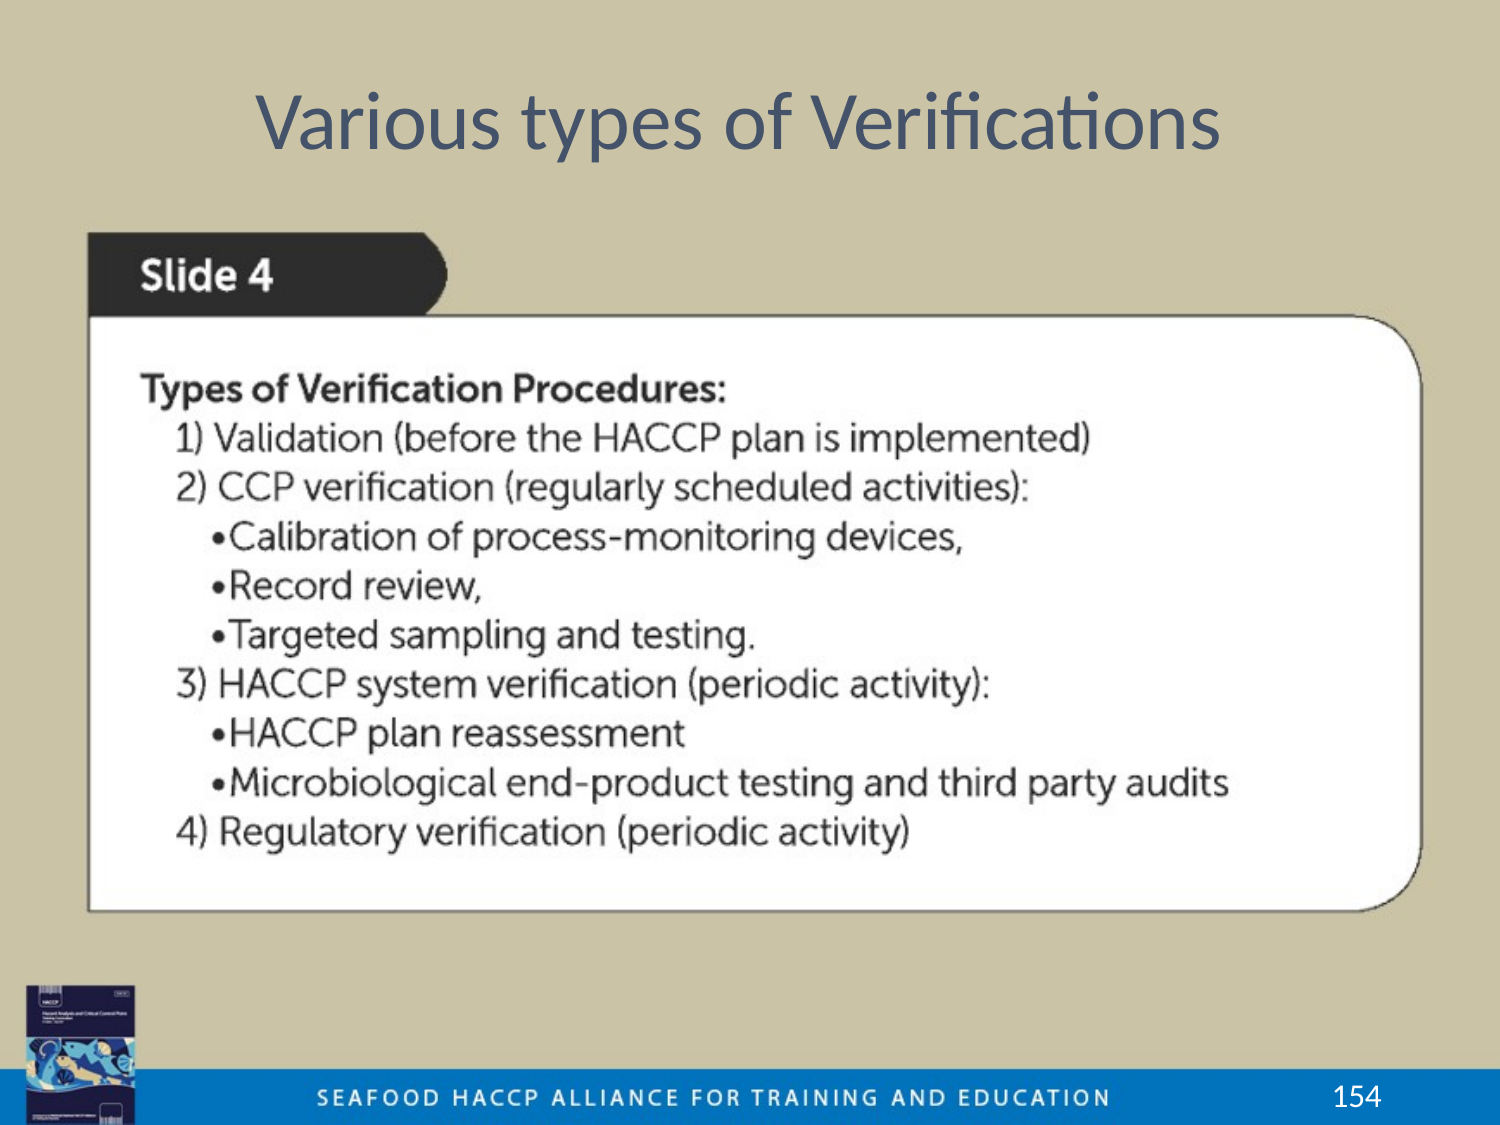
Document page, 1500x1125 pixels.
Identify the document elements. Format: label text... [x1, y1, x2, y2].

title Various types of Verifications [253, 64, 1237, 218]
slide_number 152 [1325, 1080, 1391, 1125]
picture [0, 0, 1500, 1125]
